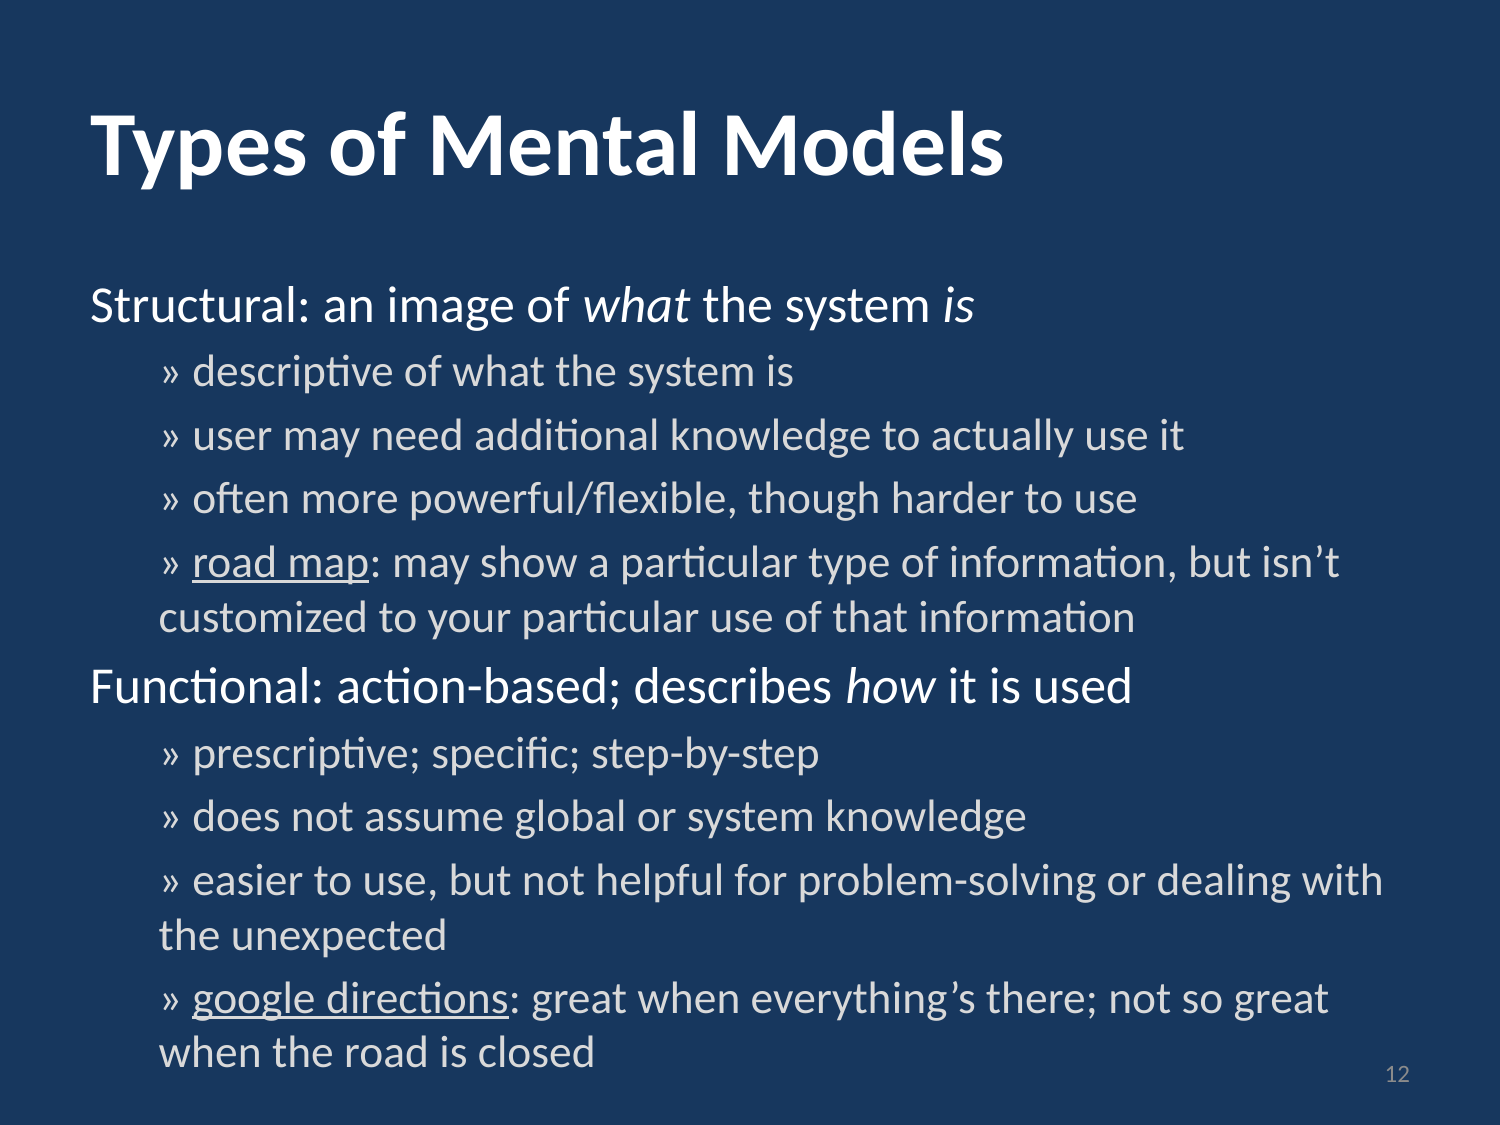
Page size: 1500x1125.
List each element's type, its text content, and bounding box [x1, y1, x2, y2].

slide_number 12 [1074, 1042, 1425, 1103]
list Structural: an image of what the system is » descriptive of what the system is » user may need additional knowledge to actually use it » often more powerful/flexible, though harder to use » road map: may show a particular type of information, but isn’t customized to your particular use of that information Functional: action-based; describes how it is used » prescriptive; specific; step-by-step » does not assume global or system knowledge » easier to use, but not helpful for problem-solving or dealing with the unexpected » google directions: great when everything’s there; not so great when the road is closed [75, 262, 1425, 1103]
title Types of Mental Models [75, 45, 1425, 233]
